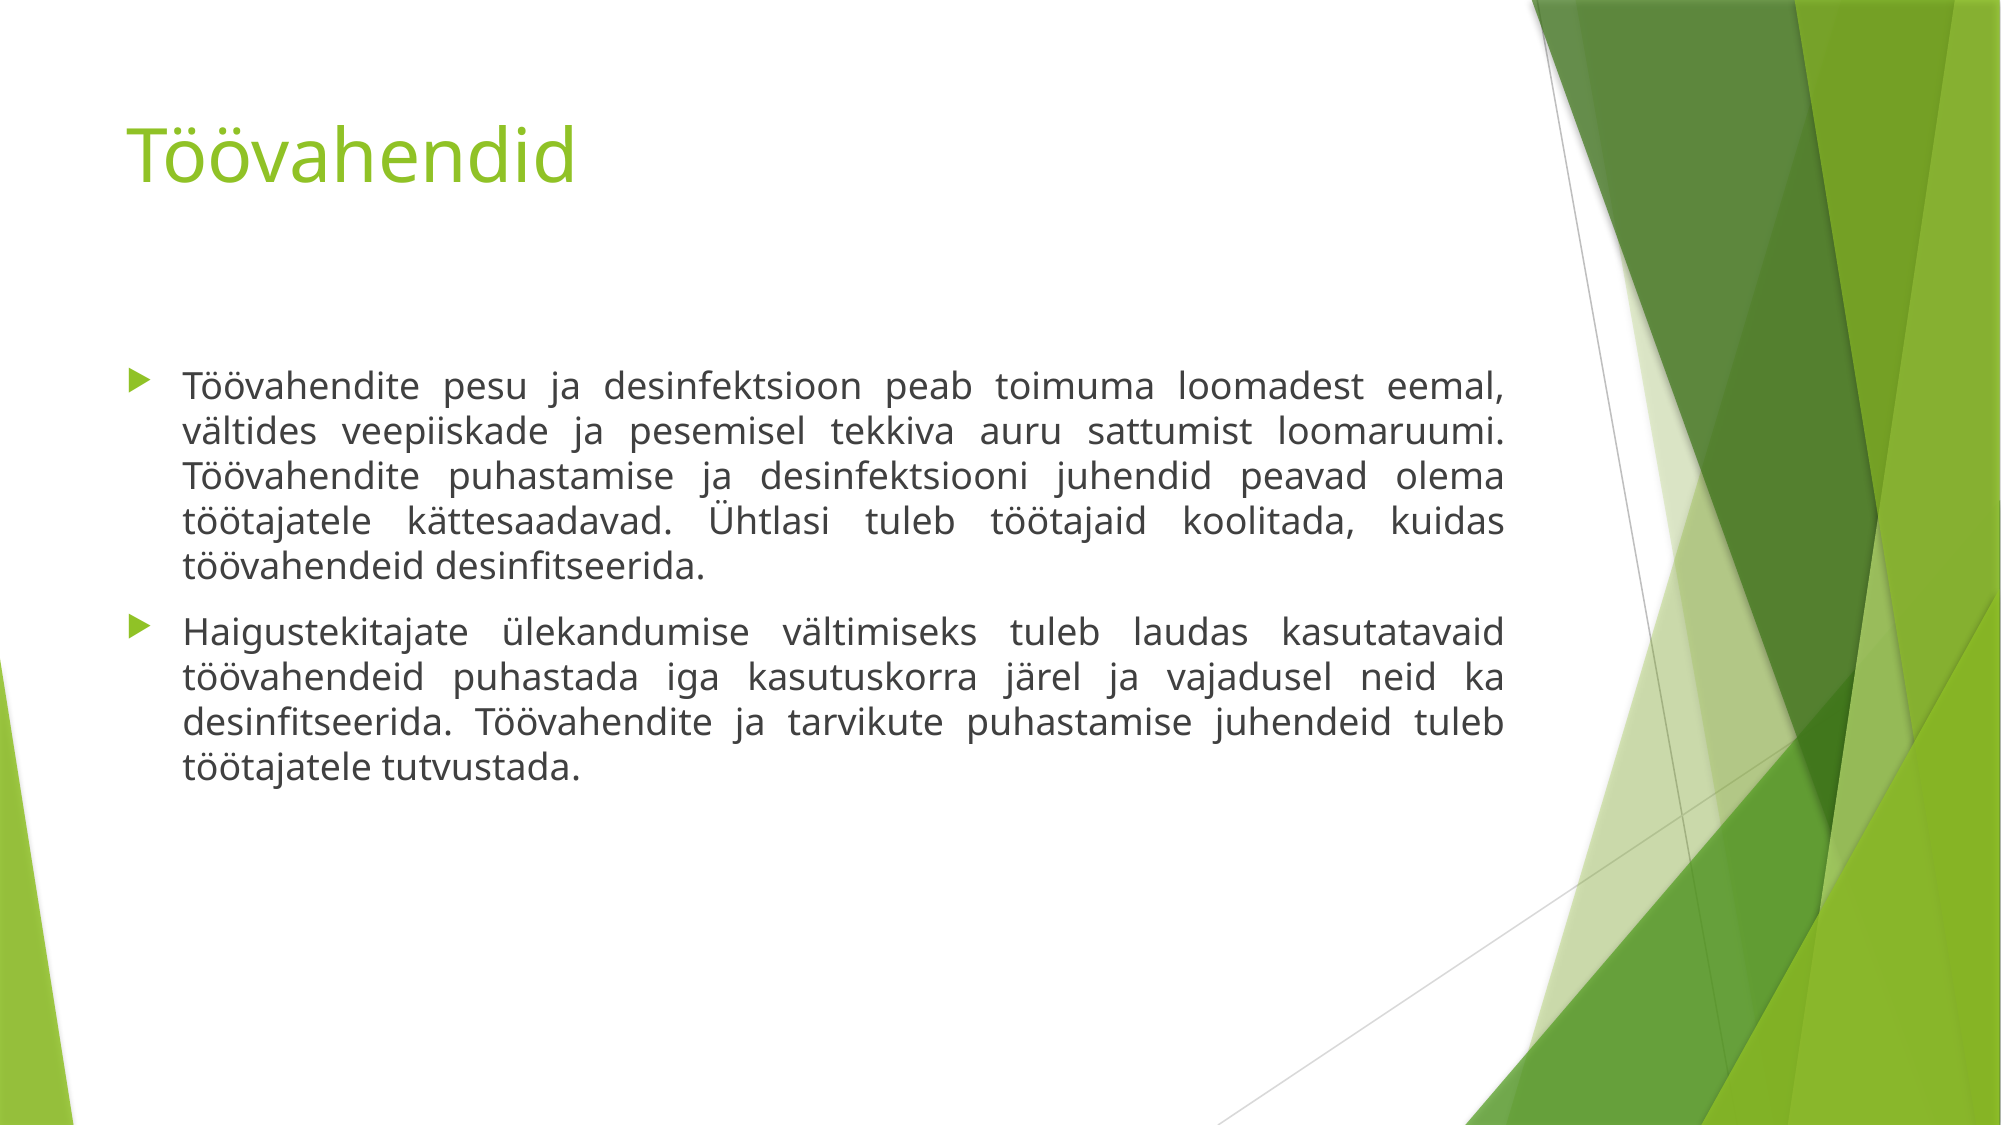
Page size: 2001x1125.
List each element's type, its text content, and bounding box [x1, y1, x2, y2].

list Töövahendite pesu ja desinfektsioon peab toimuma loomadest eemal, vältides veepiiskade ja pesemisel tekkiva auru sattumist loomaruumi. Töövahendite puhastamise ja desinfektsiooni juhendid peavad olema töötajatele kättesaadavad. Ühtlasi tuleb töötajaid koolitada, kuidas töövahendeid desinfitseerida. Haigustekitajate ülekandumise vältimiseks tuleb laudas kasutatavaid töövahendeid puhastada iga kasutuskorra järel ja vajadusel neid ka desinfitseerida. Töövahendite ja tarvikute puhastamise juhendeid tuleb töötajatele tutvustada. [111, 354, 1522, 992]
title Töövahendid [111, 99, 1522, 317]
